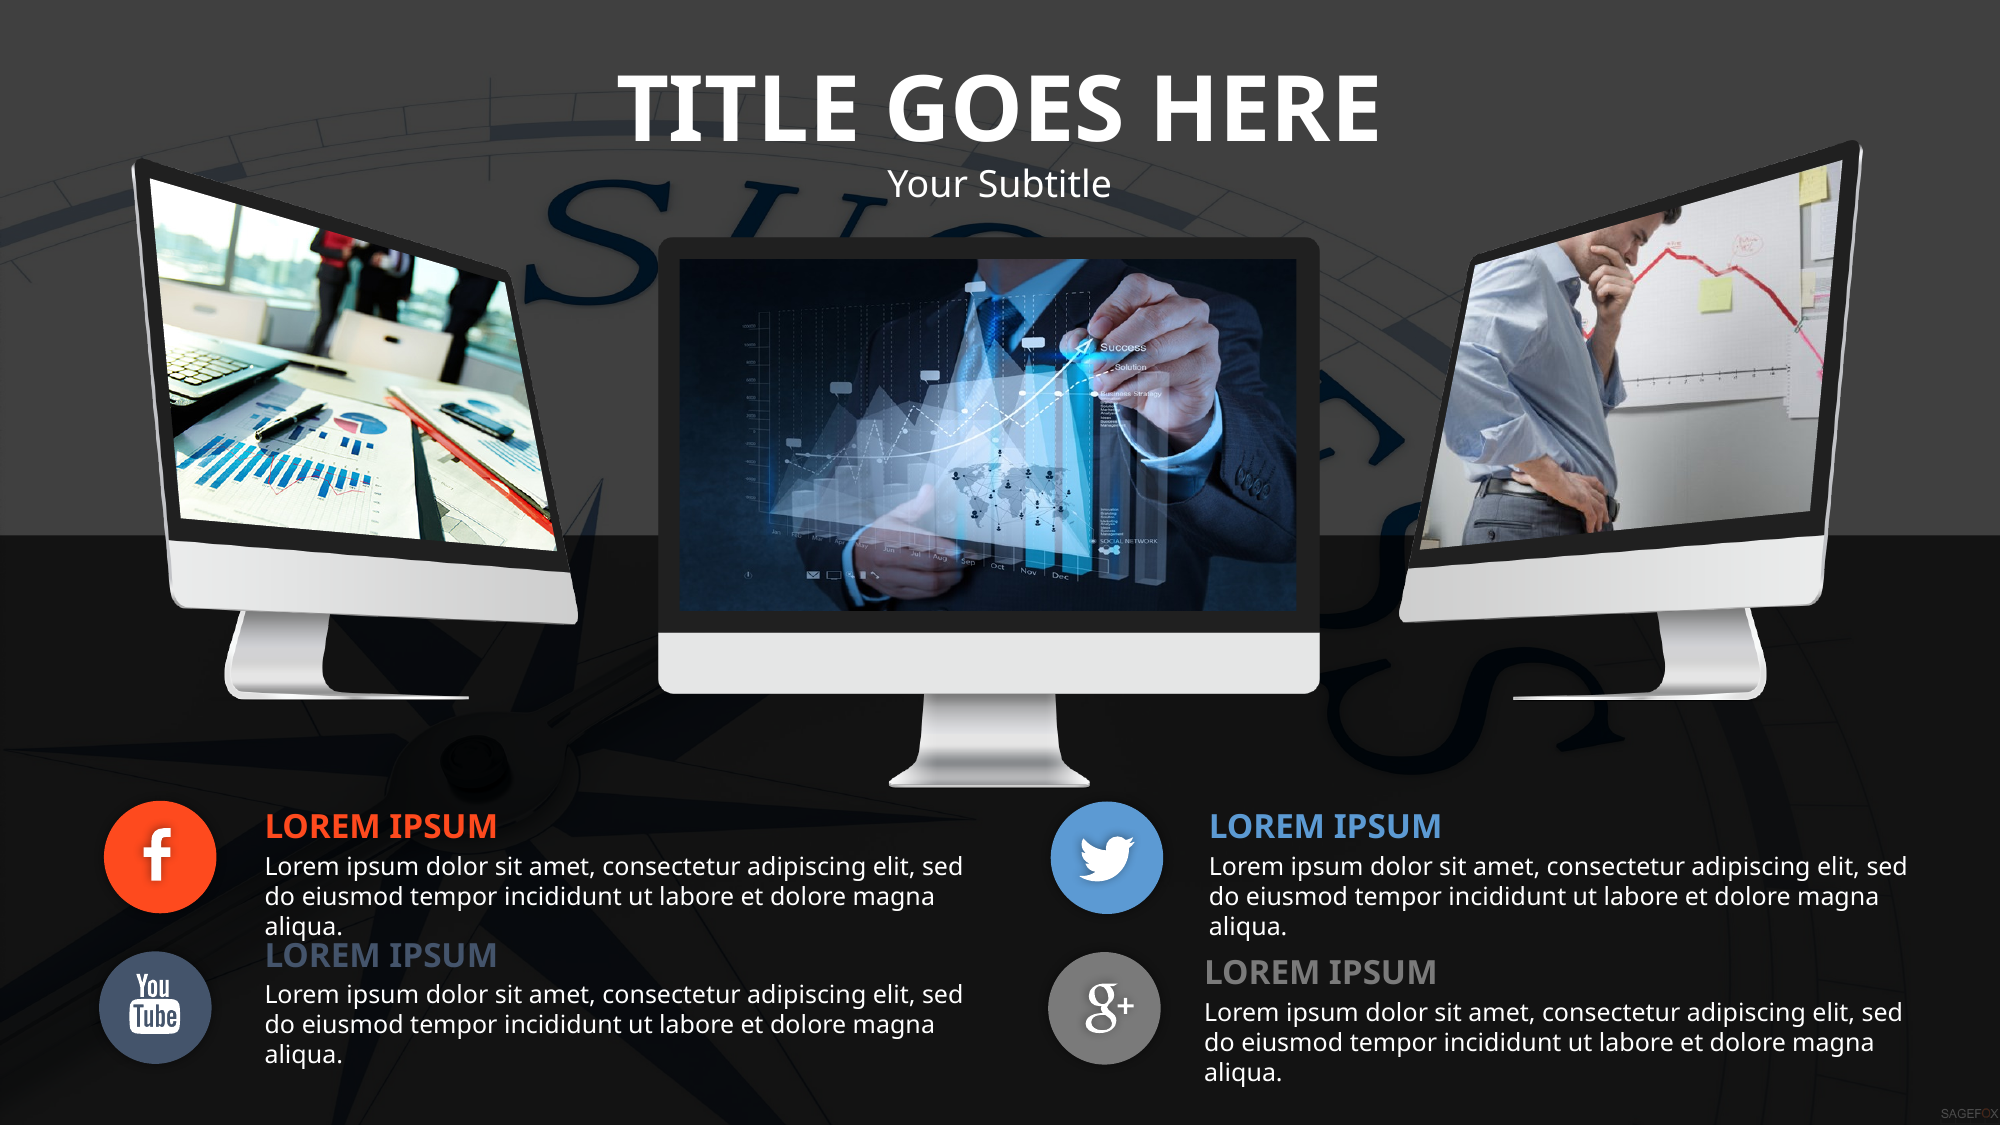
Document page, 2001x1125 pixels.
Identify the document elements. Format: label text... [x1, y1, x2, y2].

picture [0, 0, 2001, 1125]
text_box [0, 534, 2000, 1125]
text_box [1048, 952, 1161, 1065]
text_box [99, 951, 212, 1064]
text_box LOREM IPSUM Lorem ipsum dolor sit amet, consectetur adipiscing elit, sed do eiusmod tempor incididunt ut labore et dolore magna aliqua. [249, 797, 1000, 926]
text_box LOREM IPSUM Lorem ipsum dolor sit amet, consectetur adipiscing elit, sed do eiusmod tempor incididunt ut labore et dolore magna aliqua. [1189, 943, 1940, 1094]
text_box TITLE GOES HERE Your Subtitle [548, 42, 1452, 212]
text_box LOREM IPSUM Lorem ipsum dolor sit amet, consectetur adipiscing elit, sed do eiusmod tempor incididunt ut labore et dolore magna aliqua. [249, 926, 1000, 1077]
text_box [103, 800, 217, 914]
text_box LOREM IPSUM Lorem ipsum dolor sit amet, consectetur adipiscing elit, sed do eiusmod tempor incididunt ut labore et dolore magna aliqua. [1194, 797, 1945, 948]
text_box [1050, 801, 1164, 914]
